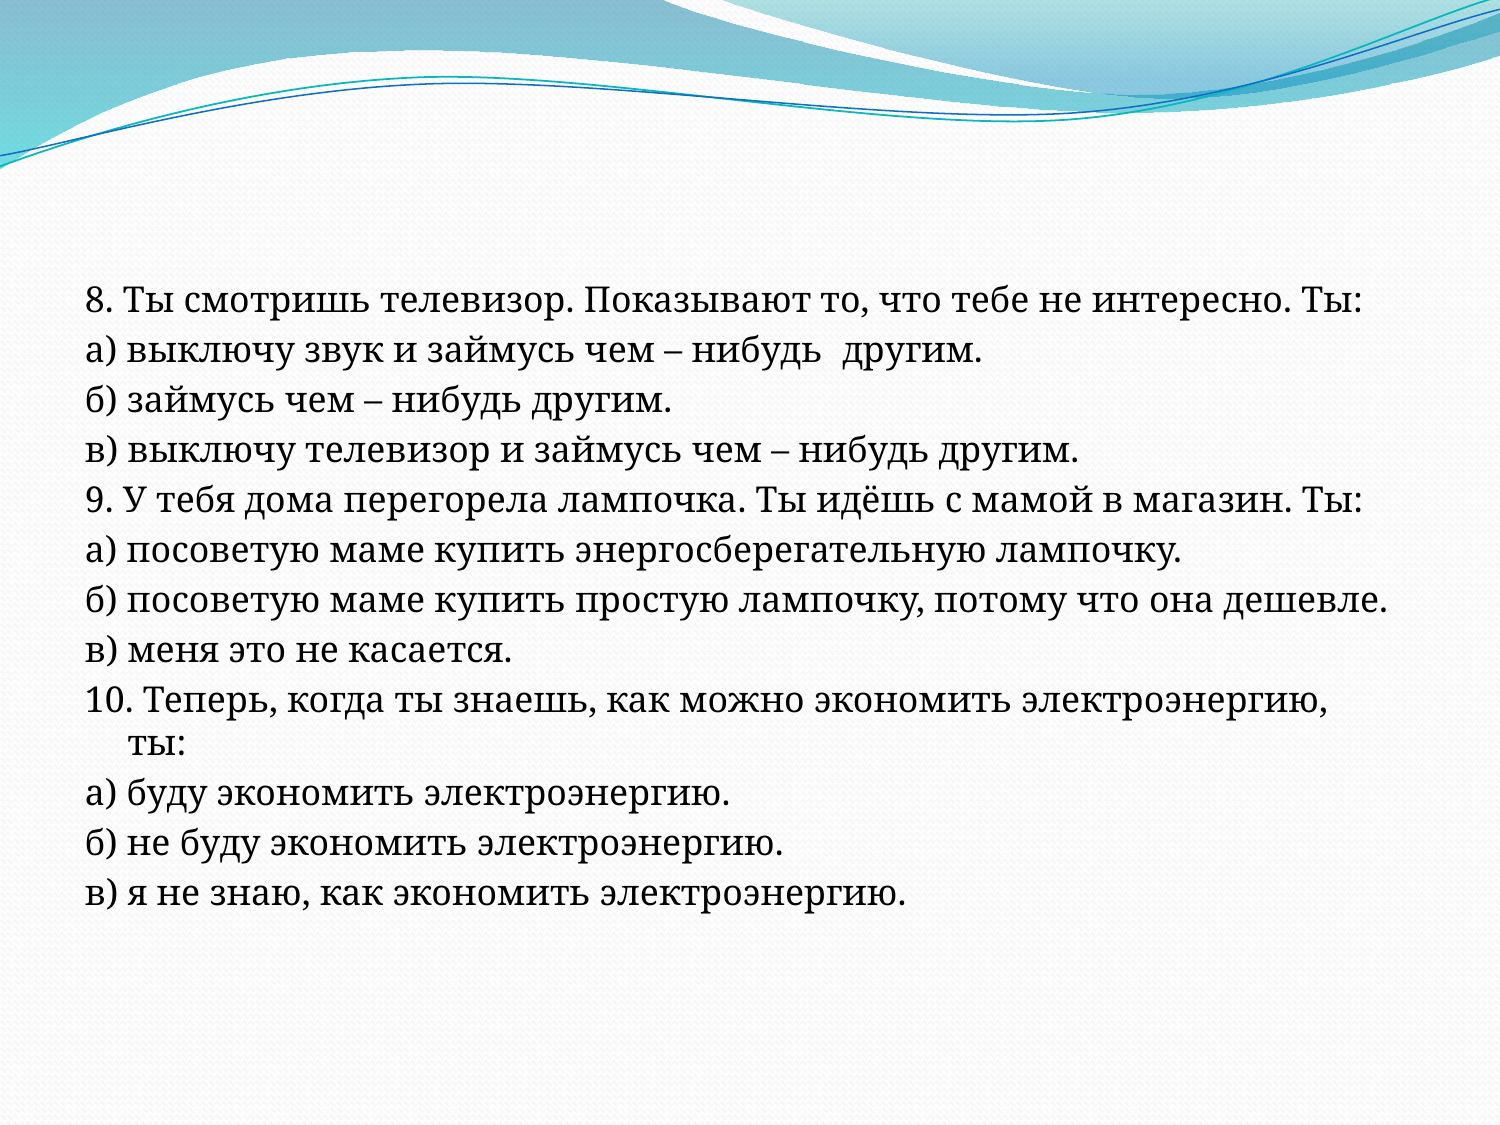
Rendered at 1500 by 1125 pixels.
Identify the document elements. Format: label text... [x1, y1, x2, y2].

list 8. Ты смотришь телевизор. Показывают то, что тебе не интересно. Ты: а) выключу звук и займусь чем – нибудь другим. б) займусь чем – нибудь другим. в) выключу телевизор и займусь чем – нибудь другим. 9. У тебя дома перегорела лампочка. Ты идёшь с мамой в магазин. Ты: а) посоветую маме купить энергосберегательную лампочку. б) посоветую маме купить простую лампочку, потому что она дешевле. в) меня это не касается. 10. Теперь, когда ты знаешь, как можно экономить электроэнергию, ты: а) буду экономить электроэнергию. б) не буду экономить электроэнергию. в) я не знаю, как экономить электроэнергию. [70, 269, 1407, 997]
